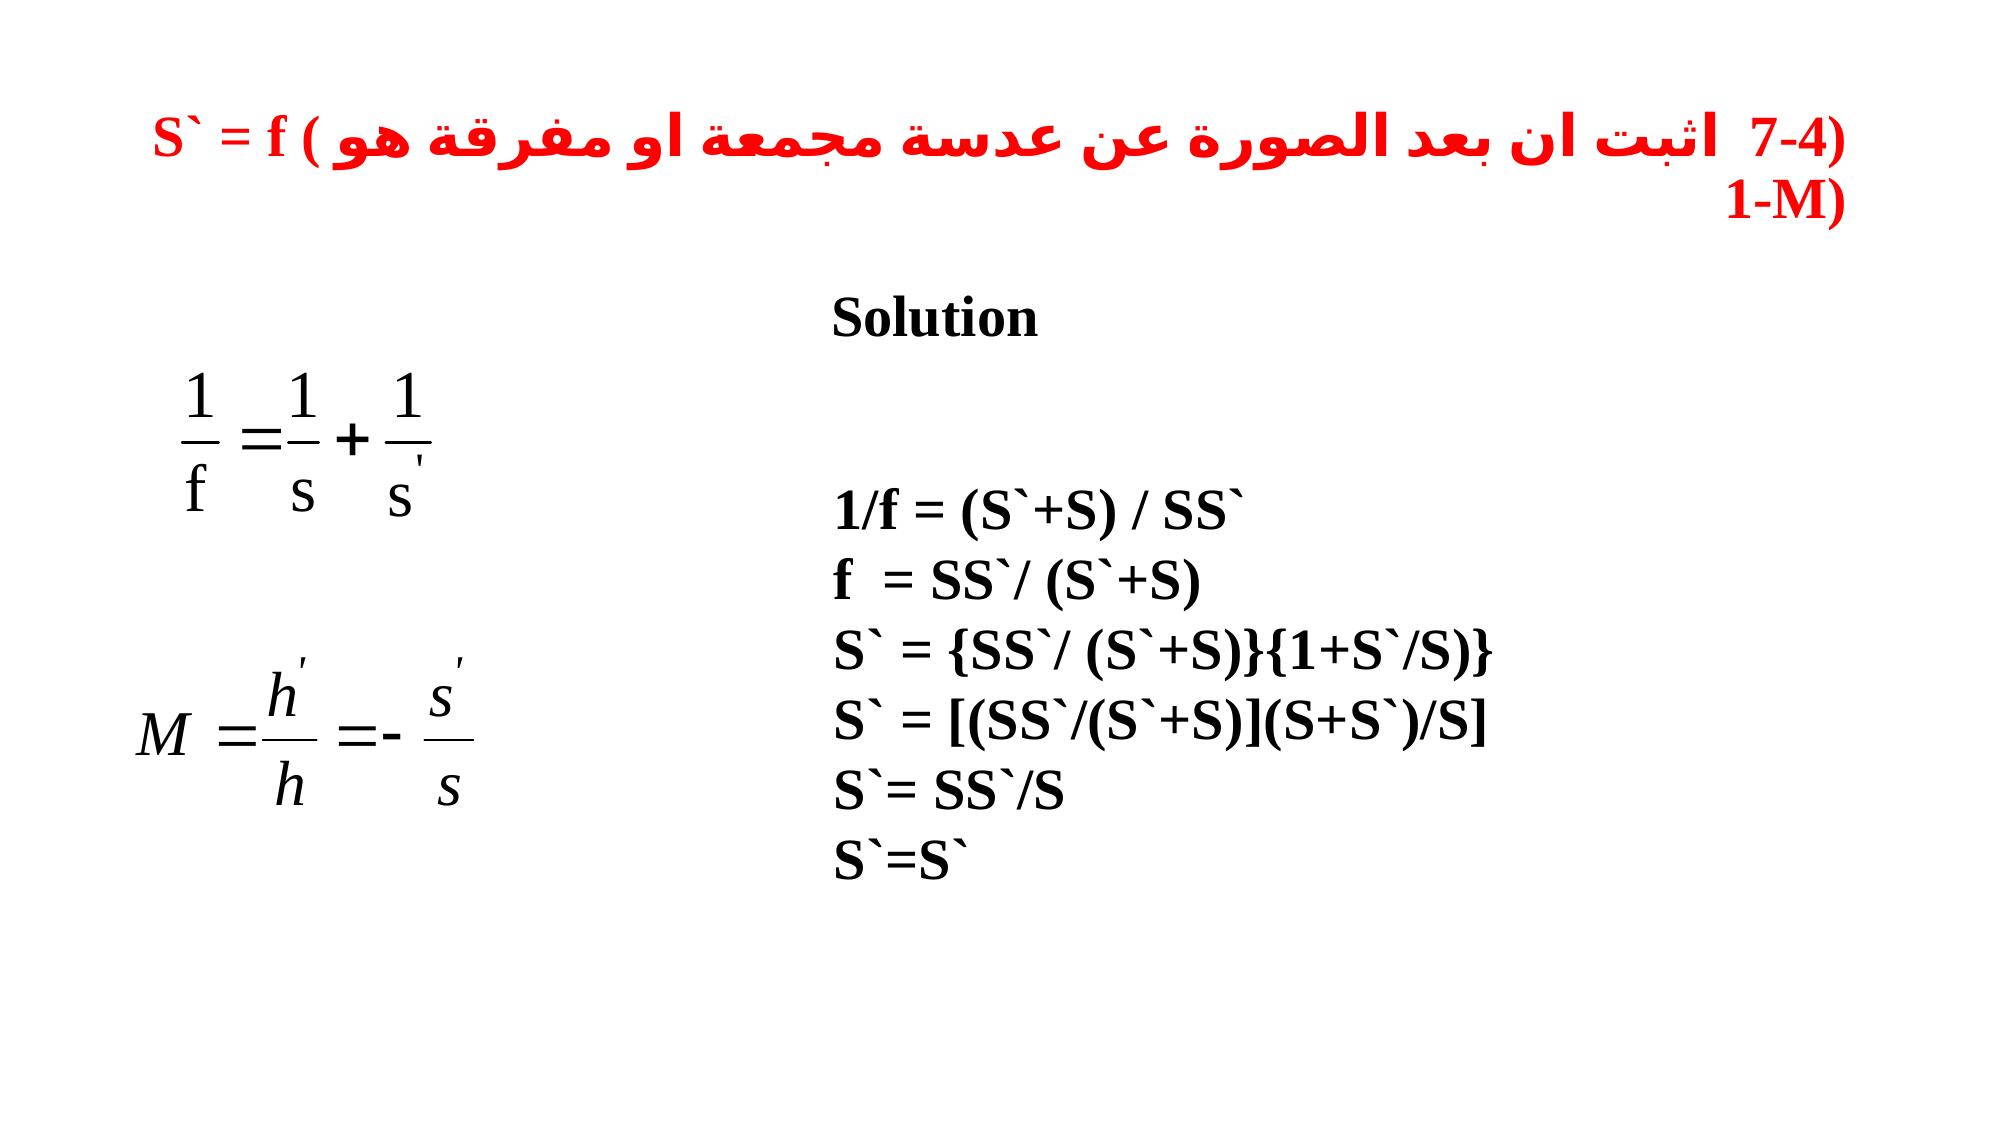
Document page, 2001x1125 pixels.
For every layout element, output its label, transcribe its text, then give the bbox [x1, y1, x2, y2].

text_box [172, 353, 441, 532]
text_box Solution [816, 270, 1055, 356]
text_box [127, 642, 486, 820]
text_box 1/f = (S`+S) / SS` f = SS`/ (S`+S) S` = {SS`/ (S`+S)}{1+S`/S)} S` = [(SS`/(S`+S)](S+S`)/S] S`= SS`/S S`=S` [818, 463, 1510, 899]
title (7-4 اثبت ان بعد الصورة عن عدسة مجمعة او مفرقة هو S` = f ( 1-M) [137, 59, 1863, 278]
